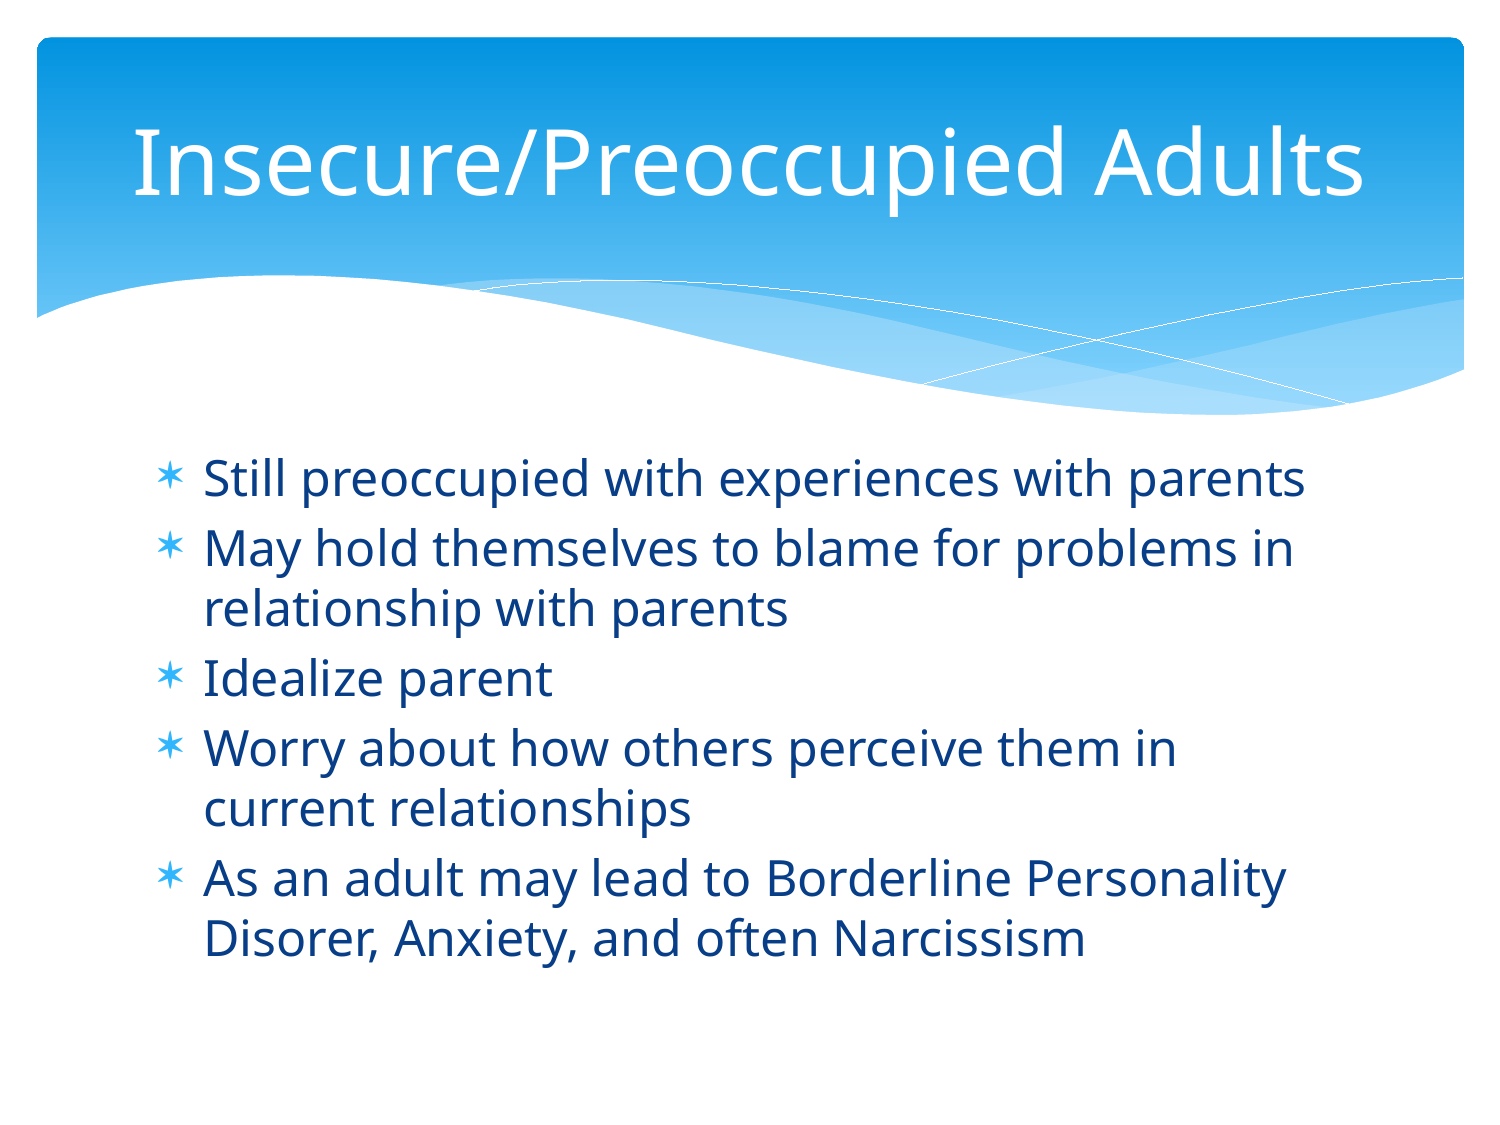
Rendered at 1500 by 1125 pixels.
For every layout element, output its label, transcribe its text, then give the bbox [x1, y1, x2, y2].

title Insecure/Preoccupied Adults [75, 55, 1425, 261]
list Still preoccupied with experiences with parents May hold themselves to blame for problems in relationship with parents Idealize parent Worry about how others perceive them in current relationships As an adult may lead to Borderline Personality Disorer, Anxiety, and often Narcissism [143, 438, 1359, 1005]
